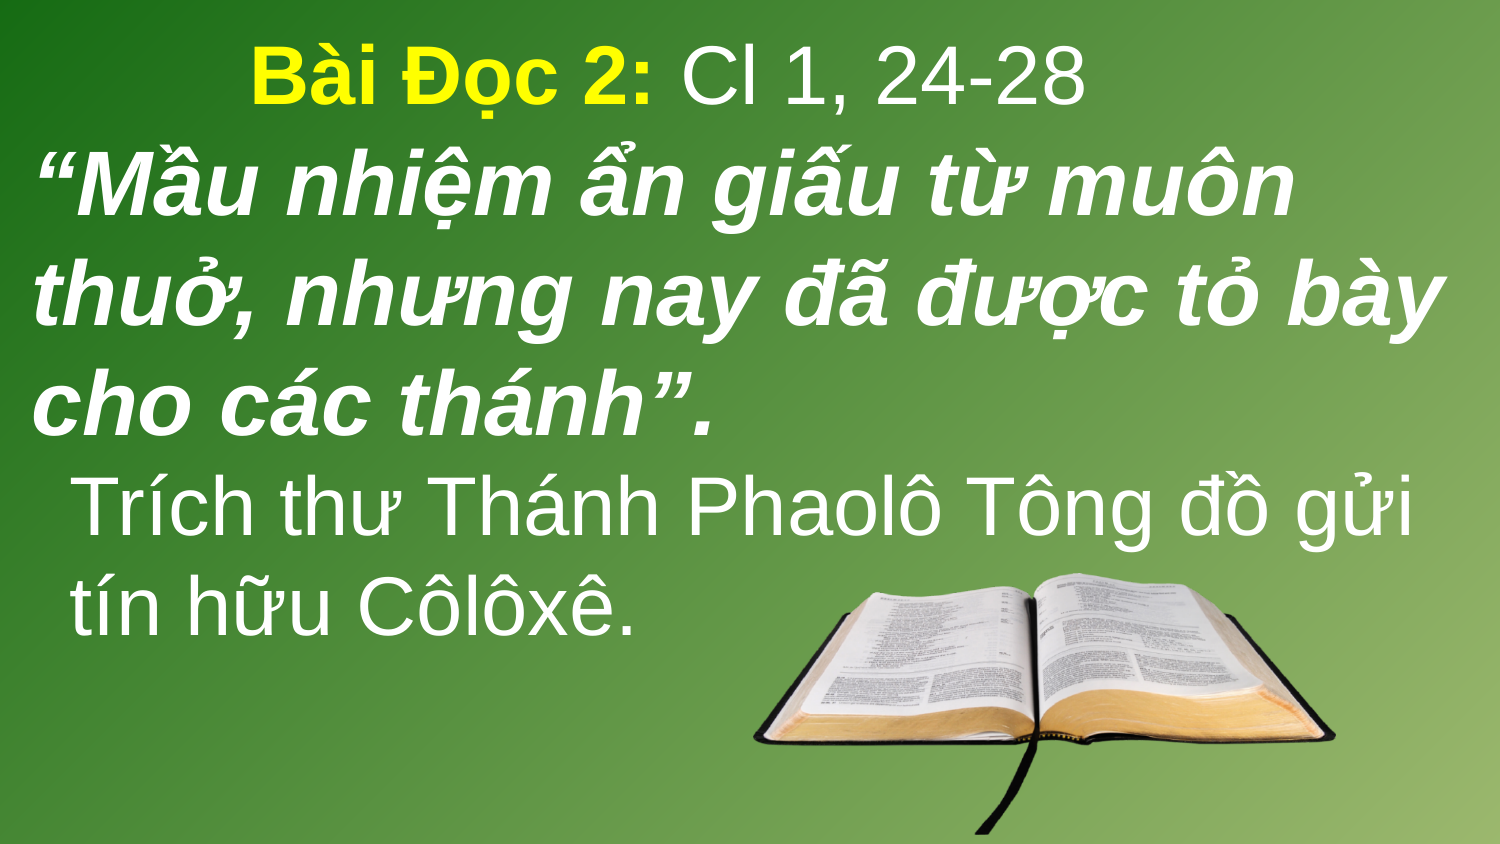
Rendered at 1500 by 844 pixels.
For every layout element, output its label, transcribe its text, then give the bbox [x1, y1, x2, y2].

text_box Trích thư Thánh Phaolô Tông đồ gửi tín hữu Côlôxê. [54, 445, 1484, 660]
text_box Bài Đọc 2: Cl 1, 24-28 [0, 13, 1363, 129]
picture [753, 573, 1336, 835]
text_box “Mầu nhiệm ẩn giấu từ muôn thuở, nhưng nay đã được tỏ bày cho các thánh”. [16, 116, 1474, 462]
